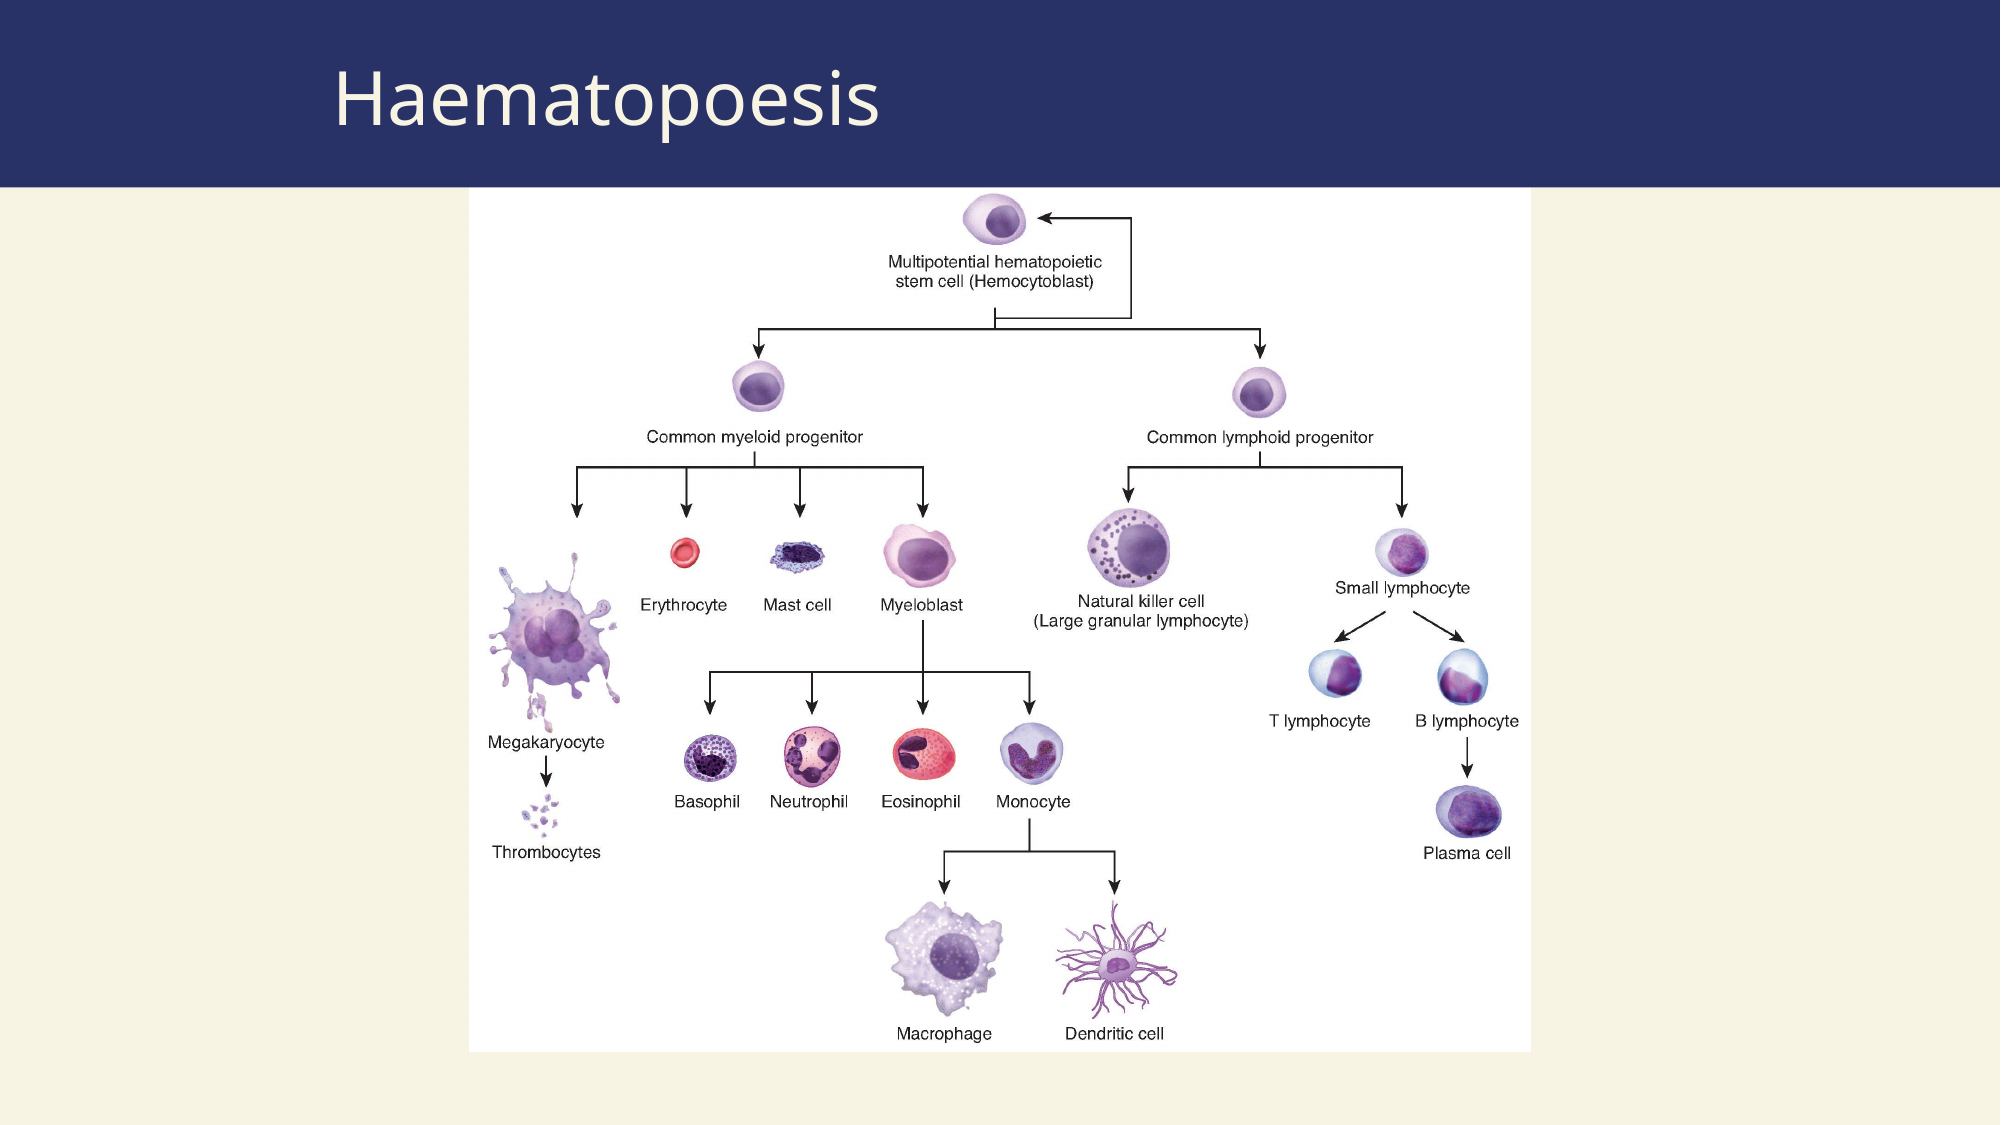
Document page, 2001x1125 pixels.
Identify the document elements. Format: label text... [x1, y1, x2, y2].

picture [469, 179, 1531, 1052]
text_box Haematopoesis [317, 43, 1238, 148]
text_box [0, 0, 2000, 188]
